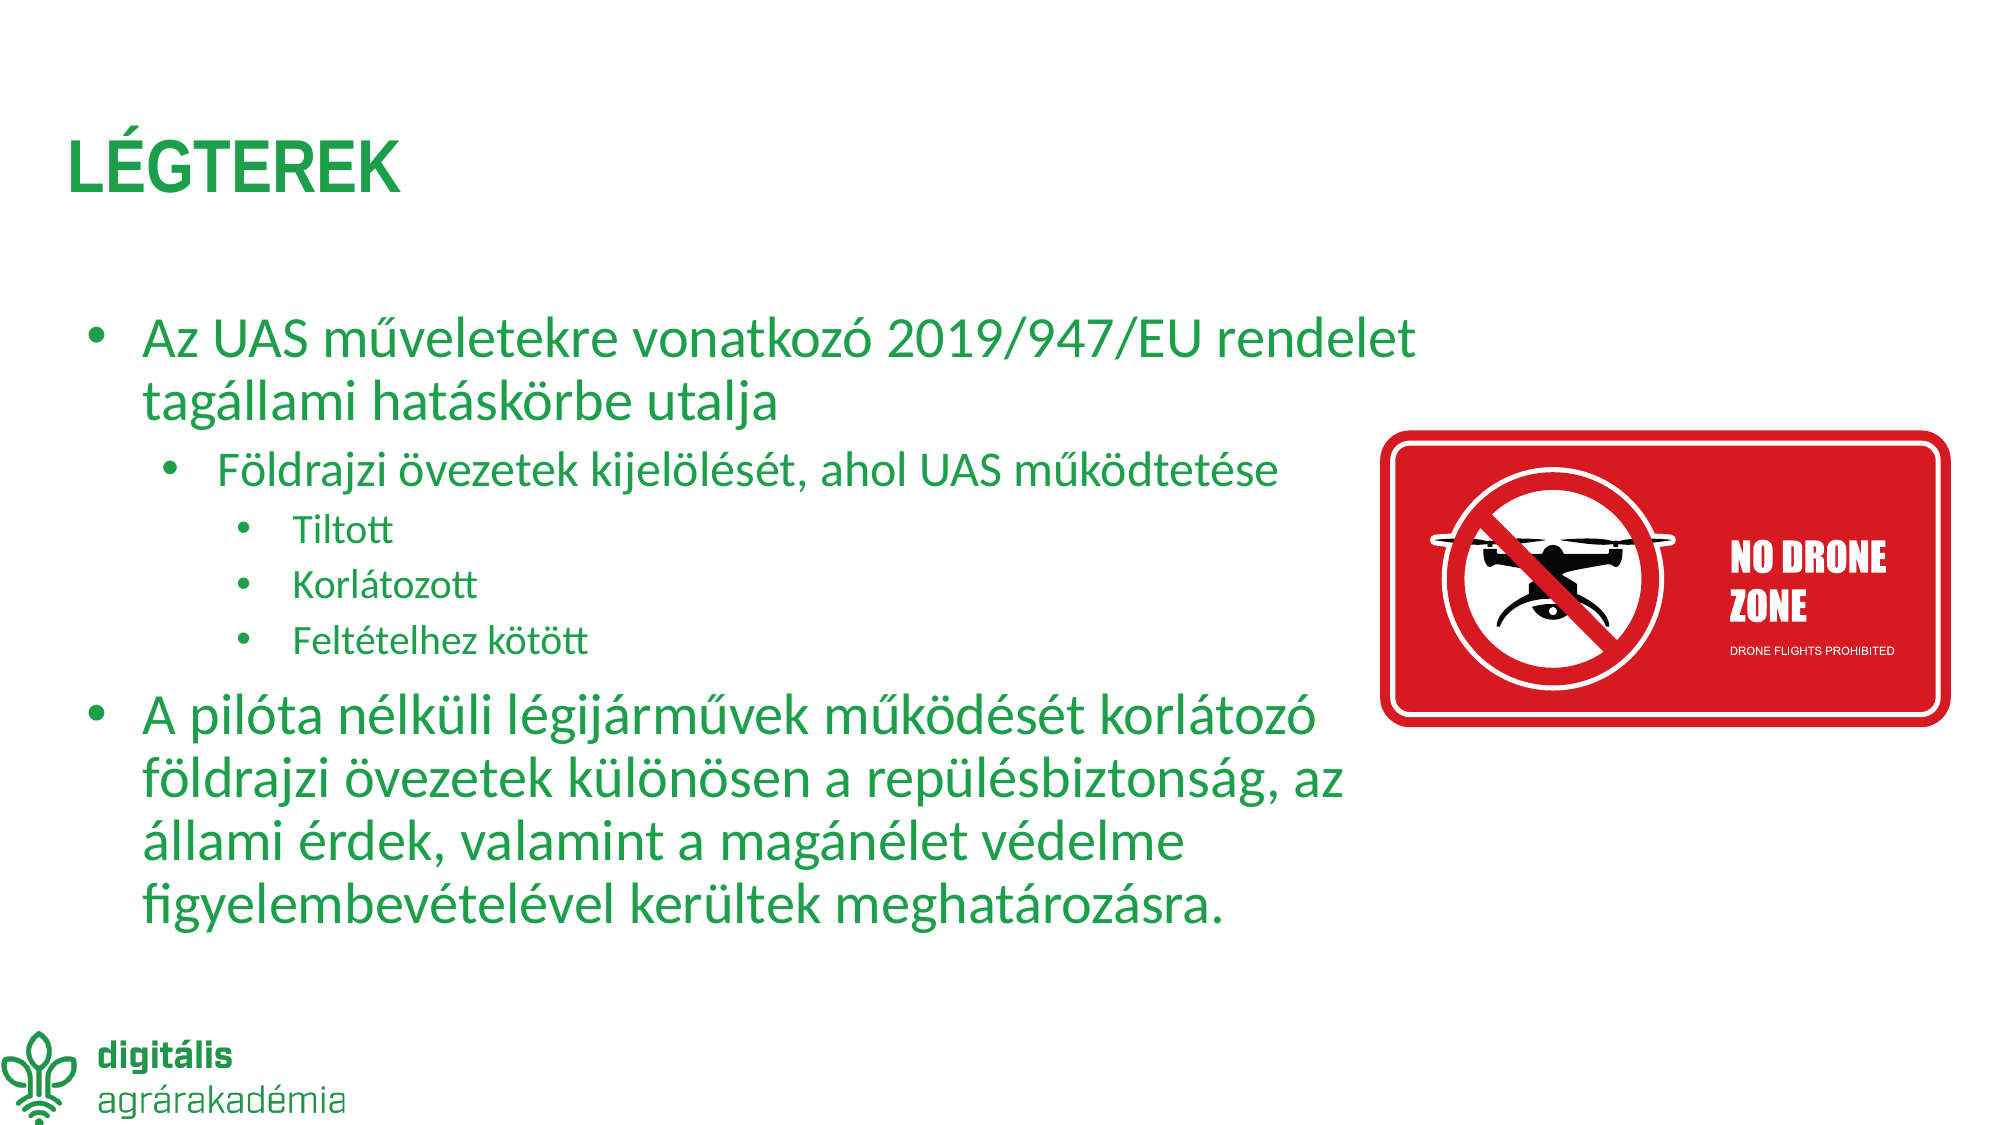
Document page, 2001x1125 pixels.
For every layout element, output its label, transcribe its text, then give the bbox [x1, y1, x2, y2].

title LÉGTEREK [52, 59, 1949, 278]
picture [0, 1031, 345, 1125]
list Az UAS műveletekre vonatkozó 2019/947/EU rendelet tagállami hatáskörbe utalja Földrajzi övezetek kijelölését, ahol UAS működtetése Tiltott Korlátozott Feltételhez kötött A pilóta nélküli légijárművek működését korlátozó földrajzi övezetek különösen a repülésbiztonság, az állami érdek, valamint a magánélet védelme figyelembevételével kerültek meghatározásra. [52, 299, 1462, 1014]
picture [1379, 430, 1952, 728]
